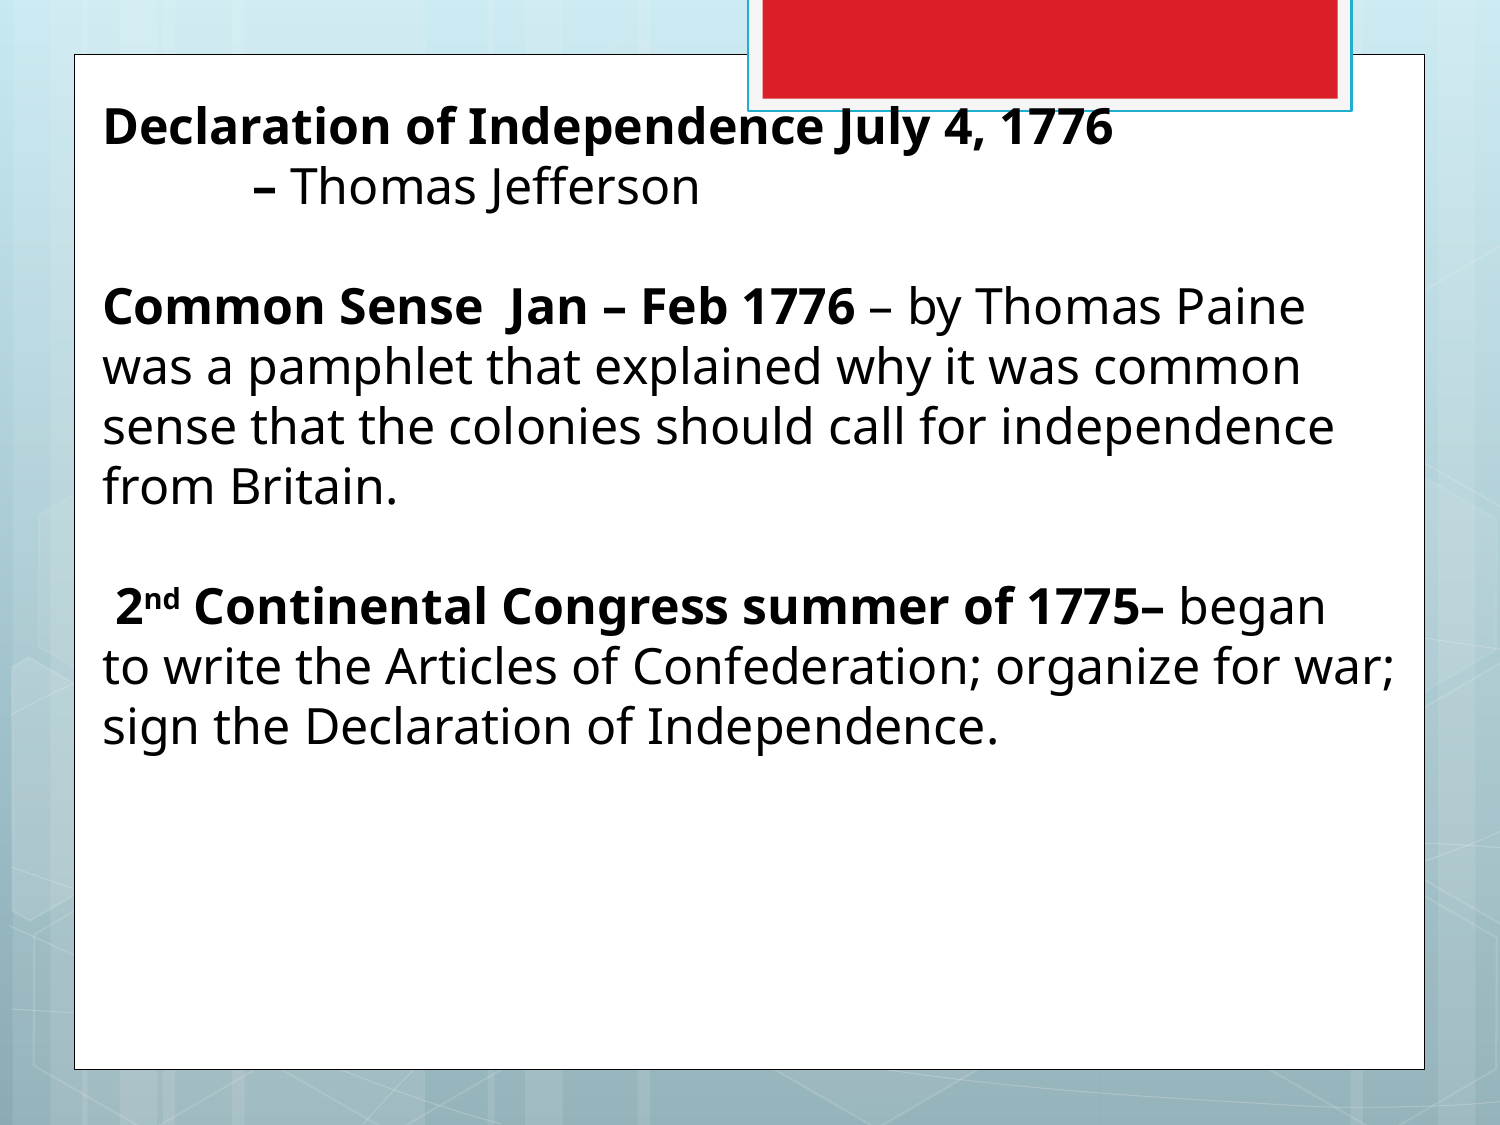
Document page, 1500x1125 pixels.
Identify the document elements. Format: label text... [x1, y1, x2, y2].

text_box Declaration of Independence July 4, 1776 – Thomas Jefferson Common Sense Jan – Feb 1776 – by Thomas Paine was a pamphlet that explained why it was common sense that the colonies should call for independence from Britain. 2nd Continental Congress summer of 1775– began to write the Articles of Confederation; organize for war; sign the Declaration of Independence. [87, 87, 1413, 763]
